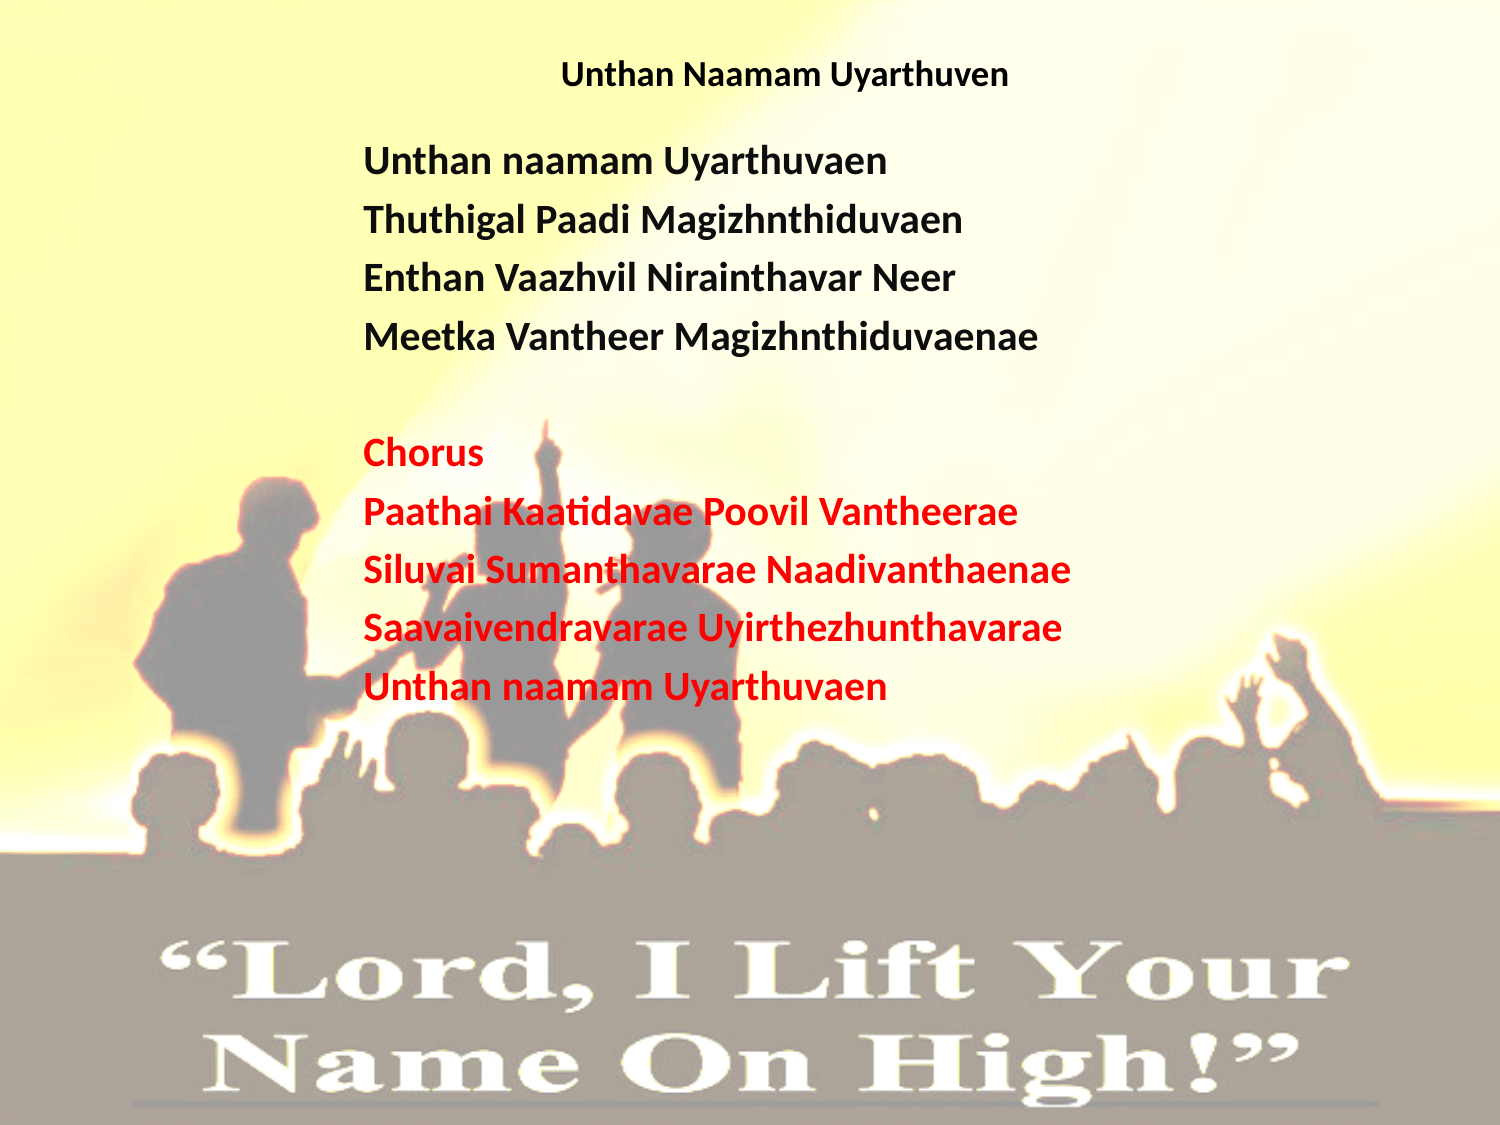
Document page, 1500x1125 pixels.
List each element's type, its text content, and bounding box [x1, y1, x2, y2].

title Unthan Naamam Uyarthuven [253, 42, 1317, 102]
subtitle Unthan naamam Uyarthuvaen Thuthigal Paadi Magizhnthiduvaen Enthan Vaazhvil Nirainthavar Neer Meetka Vantheer Magizhnthiduvaenae Chorus Paathai Kaatidavae Poovil Vantheerae Siluvai Sumanthavarae Naadivanthaenae Saavaivendravarae Uyirthezhunthavarae Unthan naamam Uyarthuvaen [348, 125, 1128, 764]
